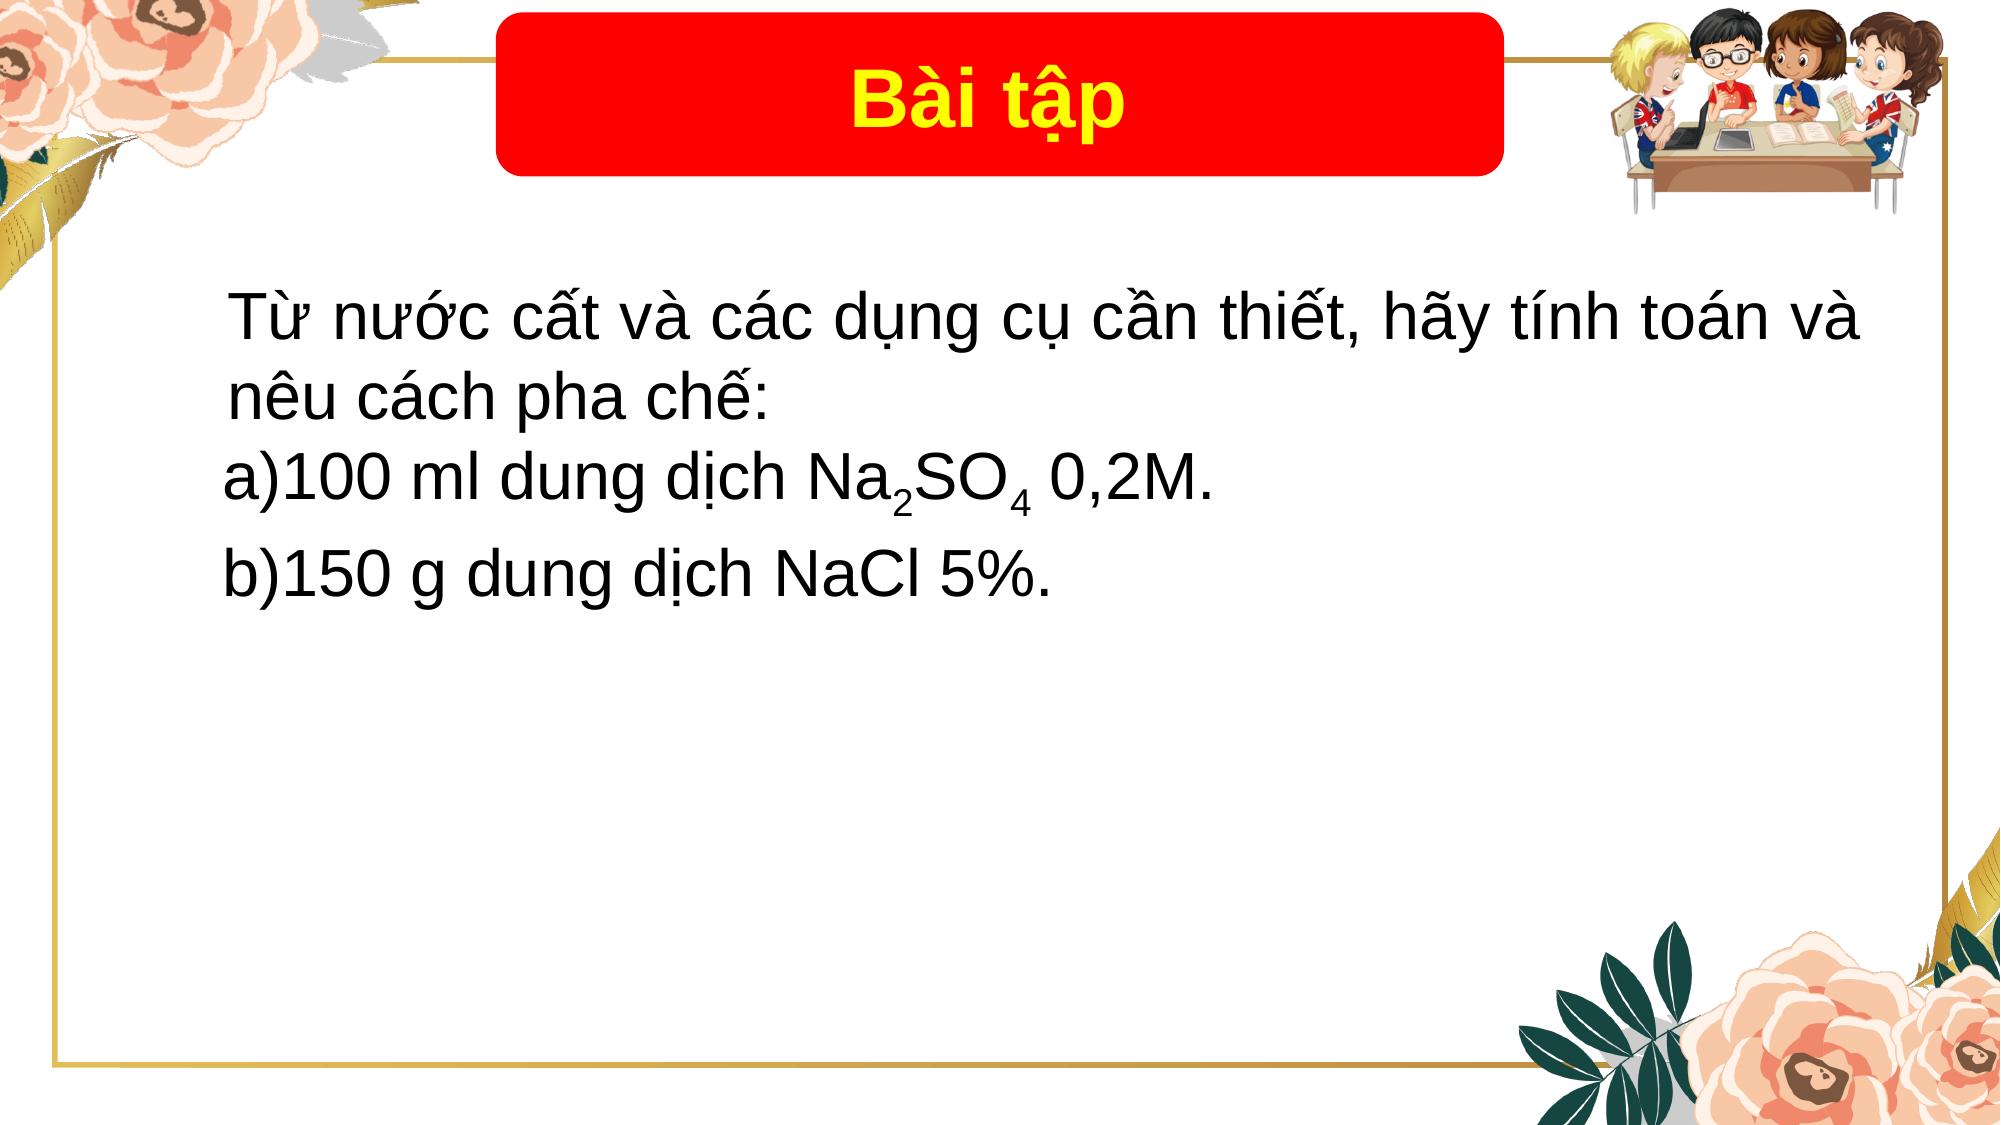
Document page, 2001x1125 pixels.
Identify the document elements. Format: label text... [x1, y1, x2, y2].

picture [0, 0, 551, 324]
picture [1518, 769, 2000, 1125]
text_box Từ nước cất và các dụng cụ cần thiết, hãy tính toán và nêu cách pha chế: 100 ml dung dịch Na2SO4 0,2M. 150 g dung dịch NaCl 5%. [207, 265, 1883, 617]
picture [1595, 0, 1954, 219]
text_box Bài tập [494, 11, 1506, 178]
